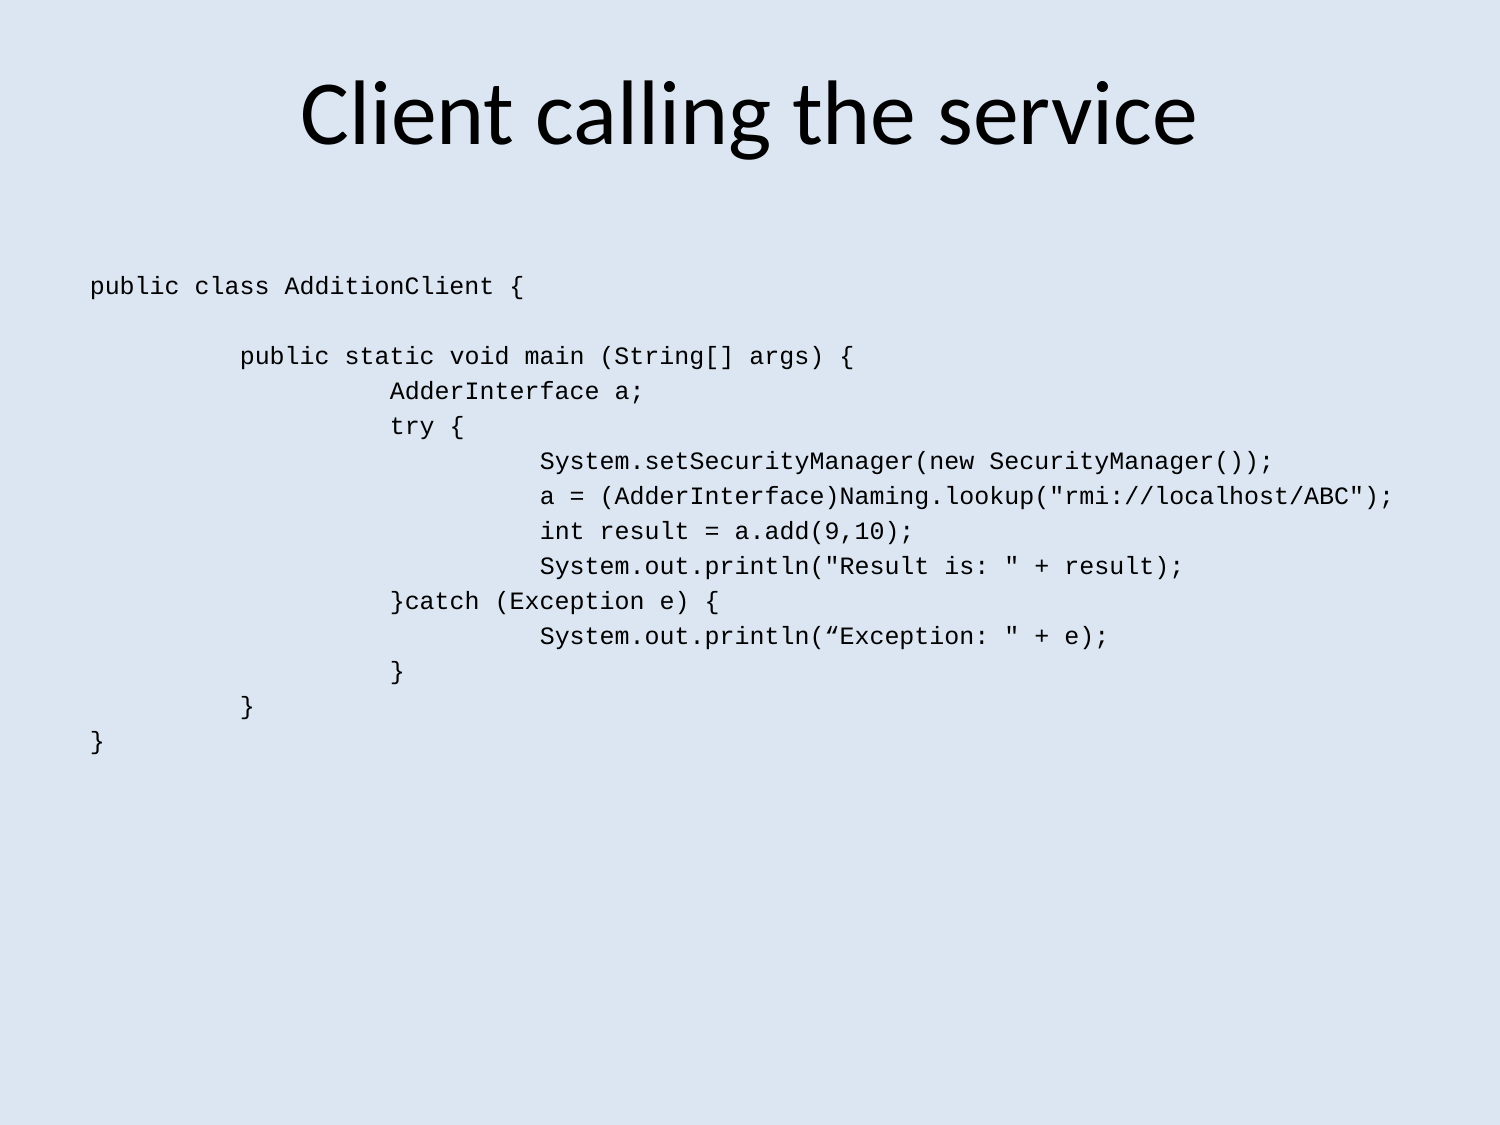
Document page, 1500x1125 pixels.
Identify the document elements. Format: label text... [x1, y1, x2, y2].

title Client calling the service [75, 45, 1425, 233]
list public class AdditionClient { public static void main (String[] args) { AdderInterface a; try { System.setSecurityManager(new SecurityManager()); a = (AdderInterface)Naming.lookup("rmi://localhost/ABC"); int result = a.add(9,10); System.out.println("Result is: " + result); }catch (Exception e) { System.out.println(“Exception: " + e); } } } [75, 262, 1425, 1005]
